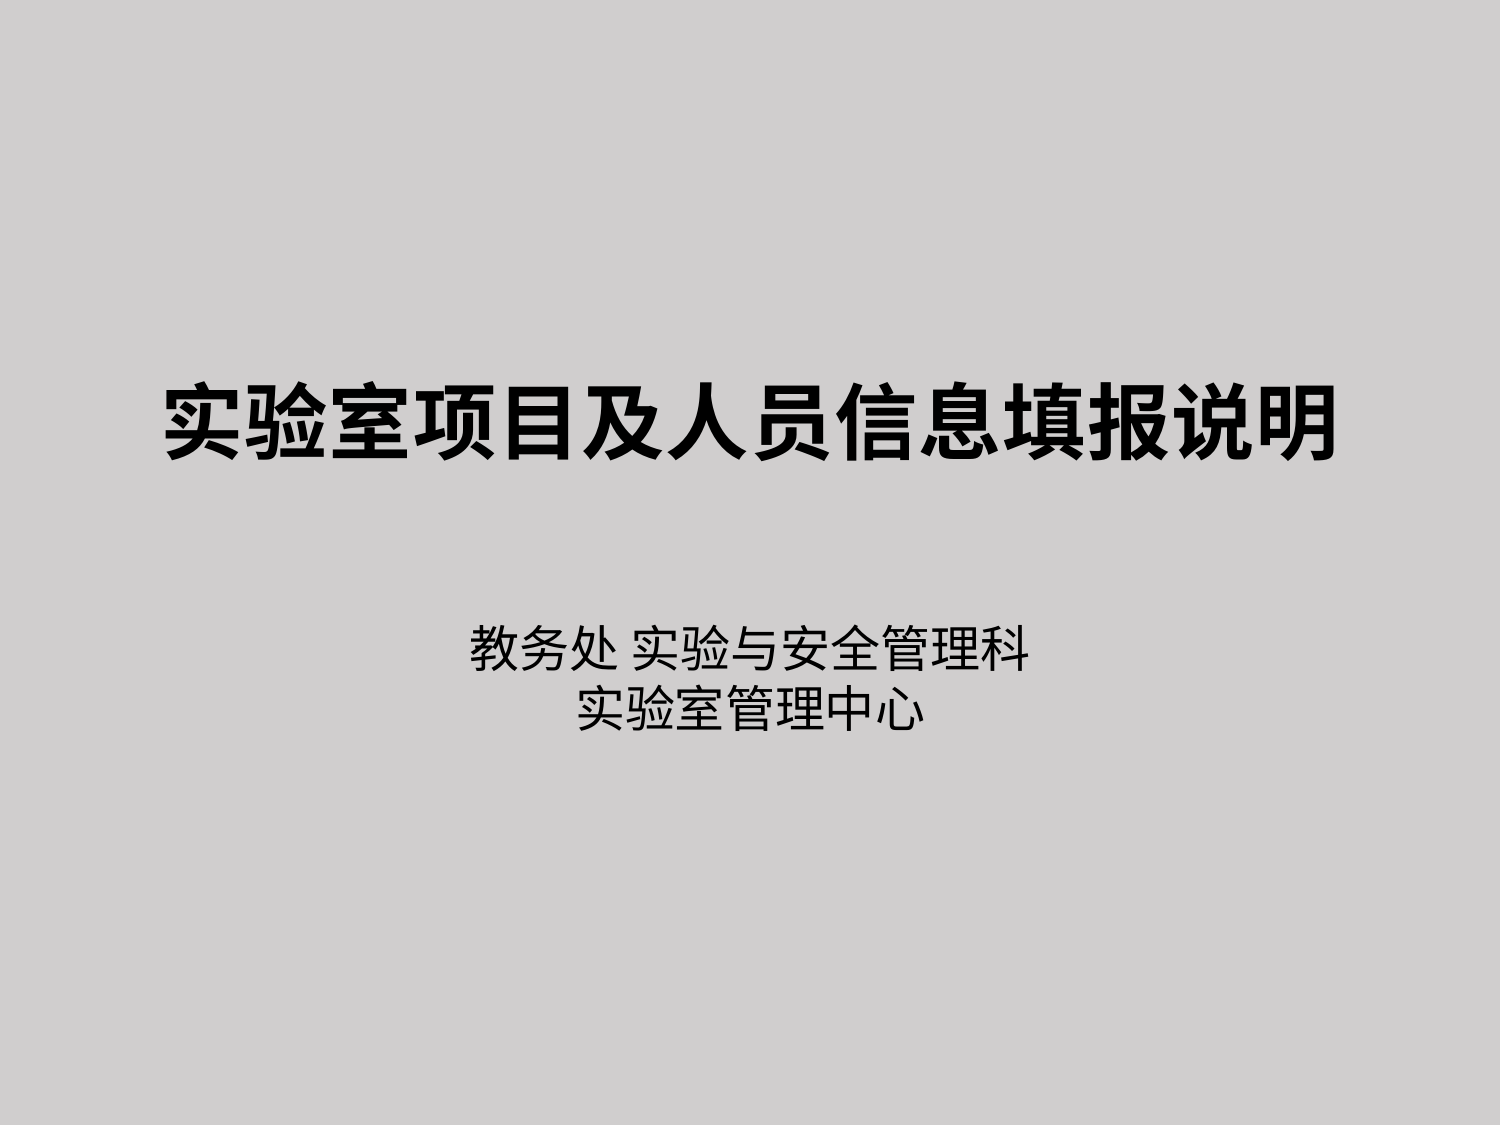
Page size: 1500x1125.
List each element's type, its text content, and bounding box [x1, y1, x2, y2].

text_box 教务处 实验与安全管理科 实验室管理中心 [437, 609, 1063, 745]
title 实验室项目及人员信息填报说明 [75, 326, 1425, 515]
